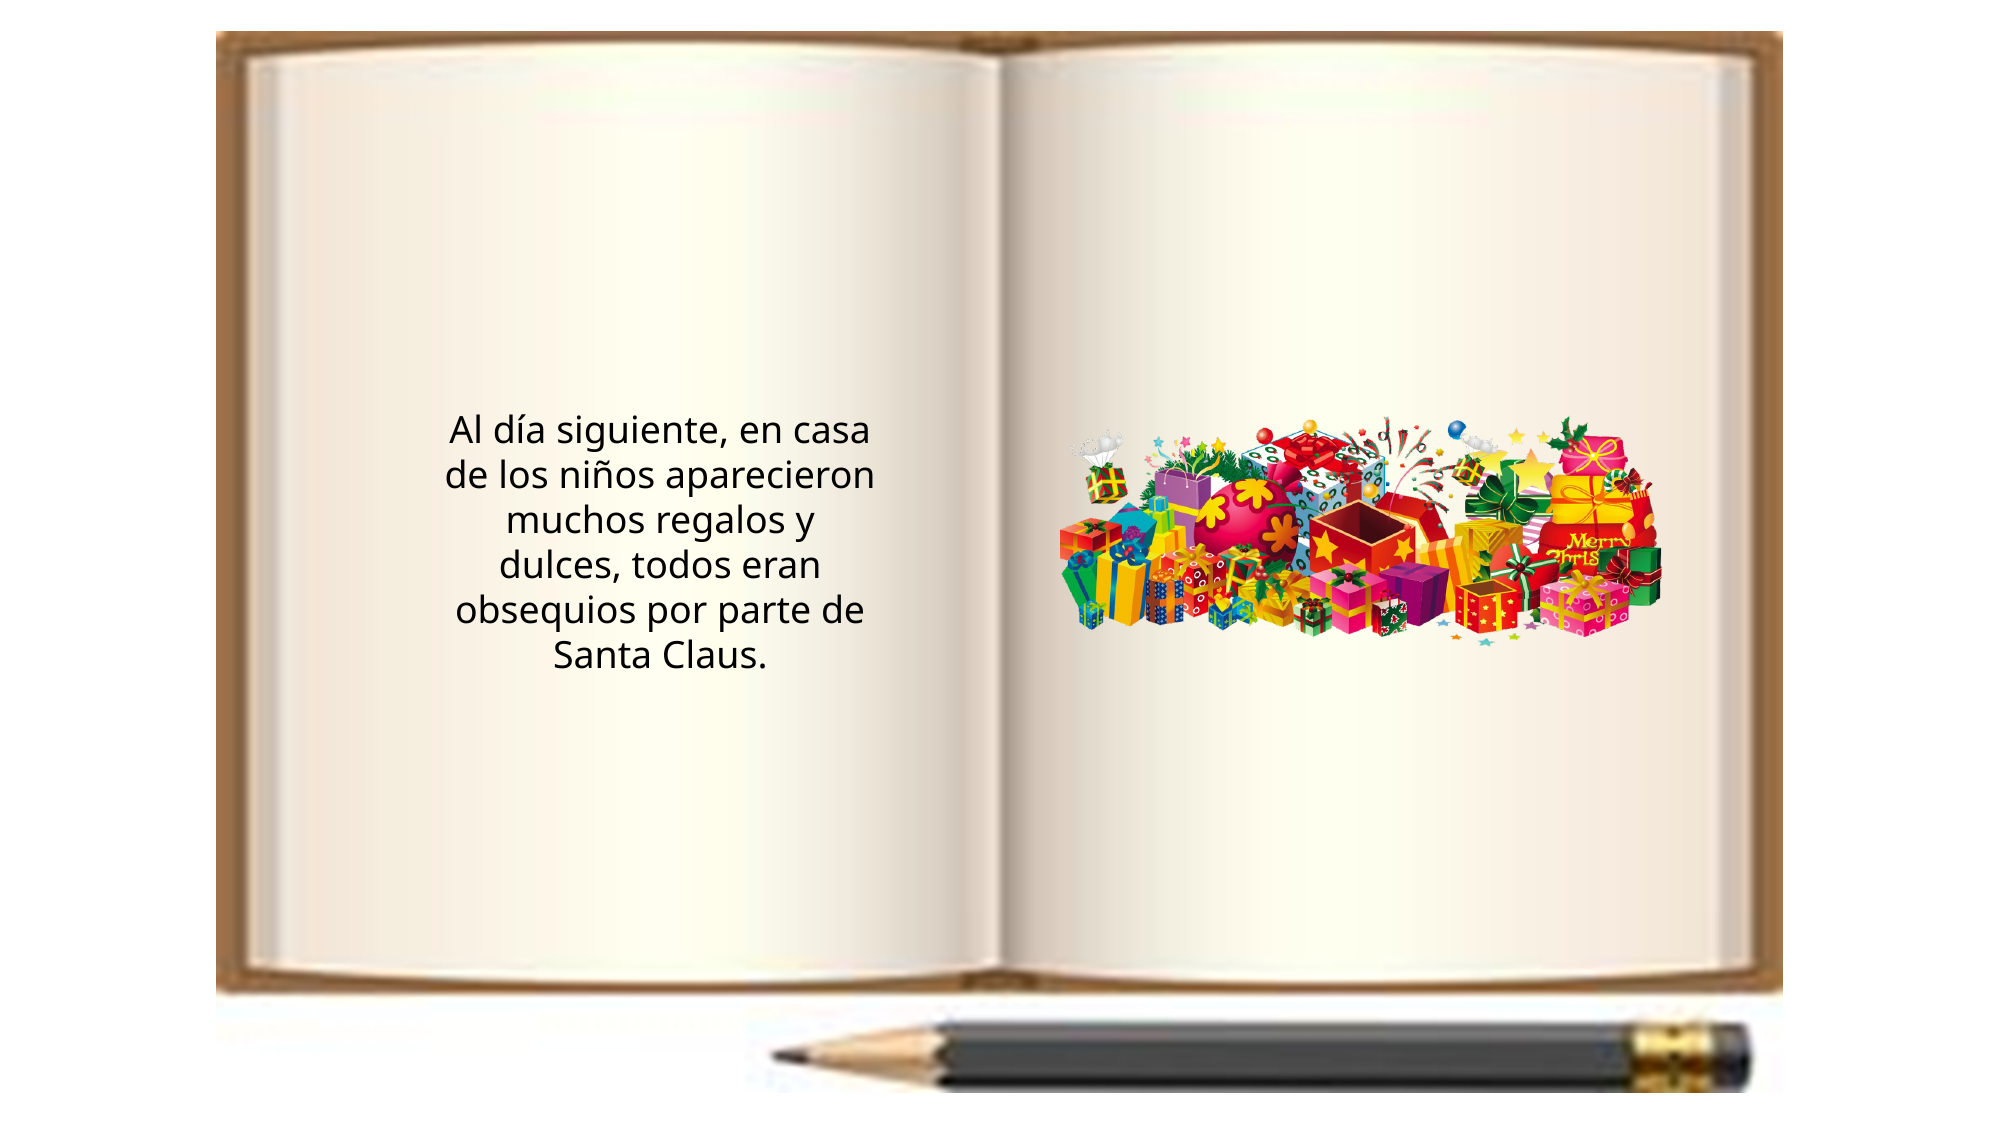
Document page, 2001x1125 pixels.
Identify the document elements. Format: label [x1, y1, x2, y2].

picture [216, 31, 1783, 1093]
